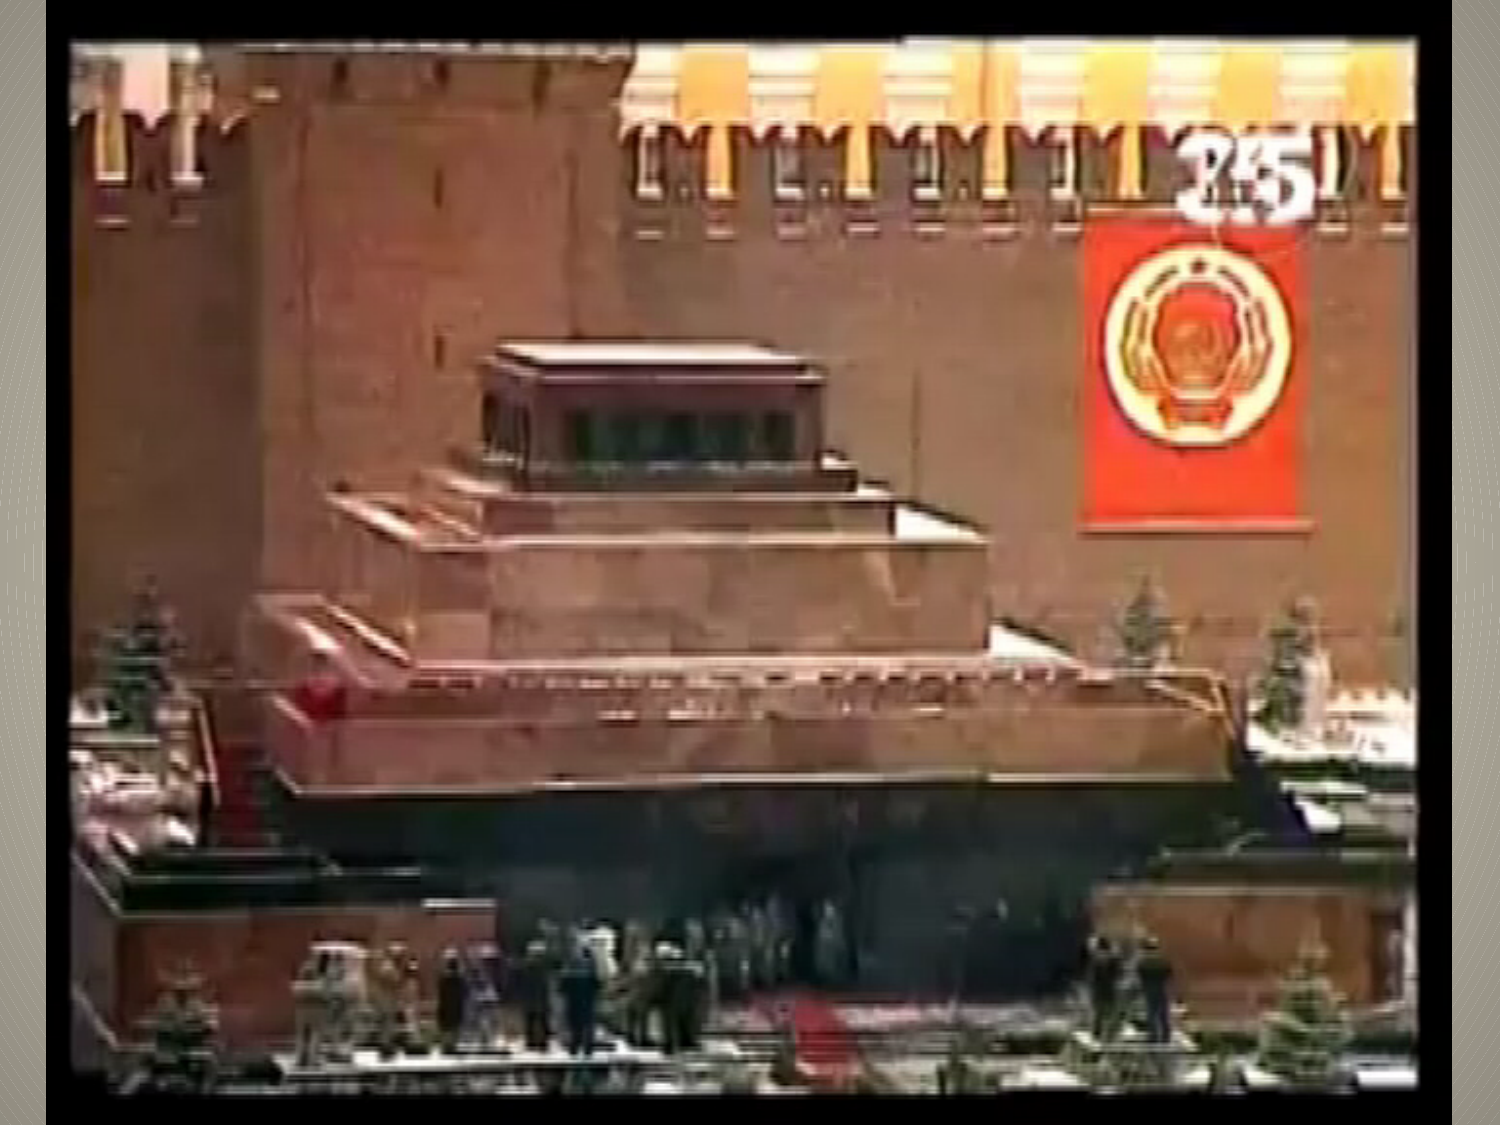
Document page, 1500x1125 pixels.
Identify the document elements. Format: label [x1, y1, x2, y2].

list [45, 0, 1453, 1125]
